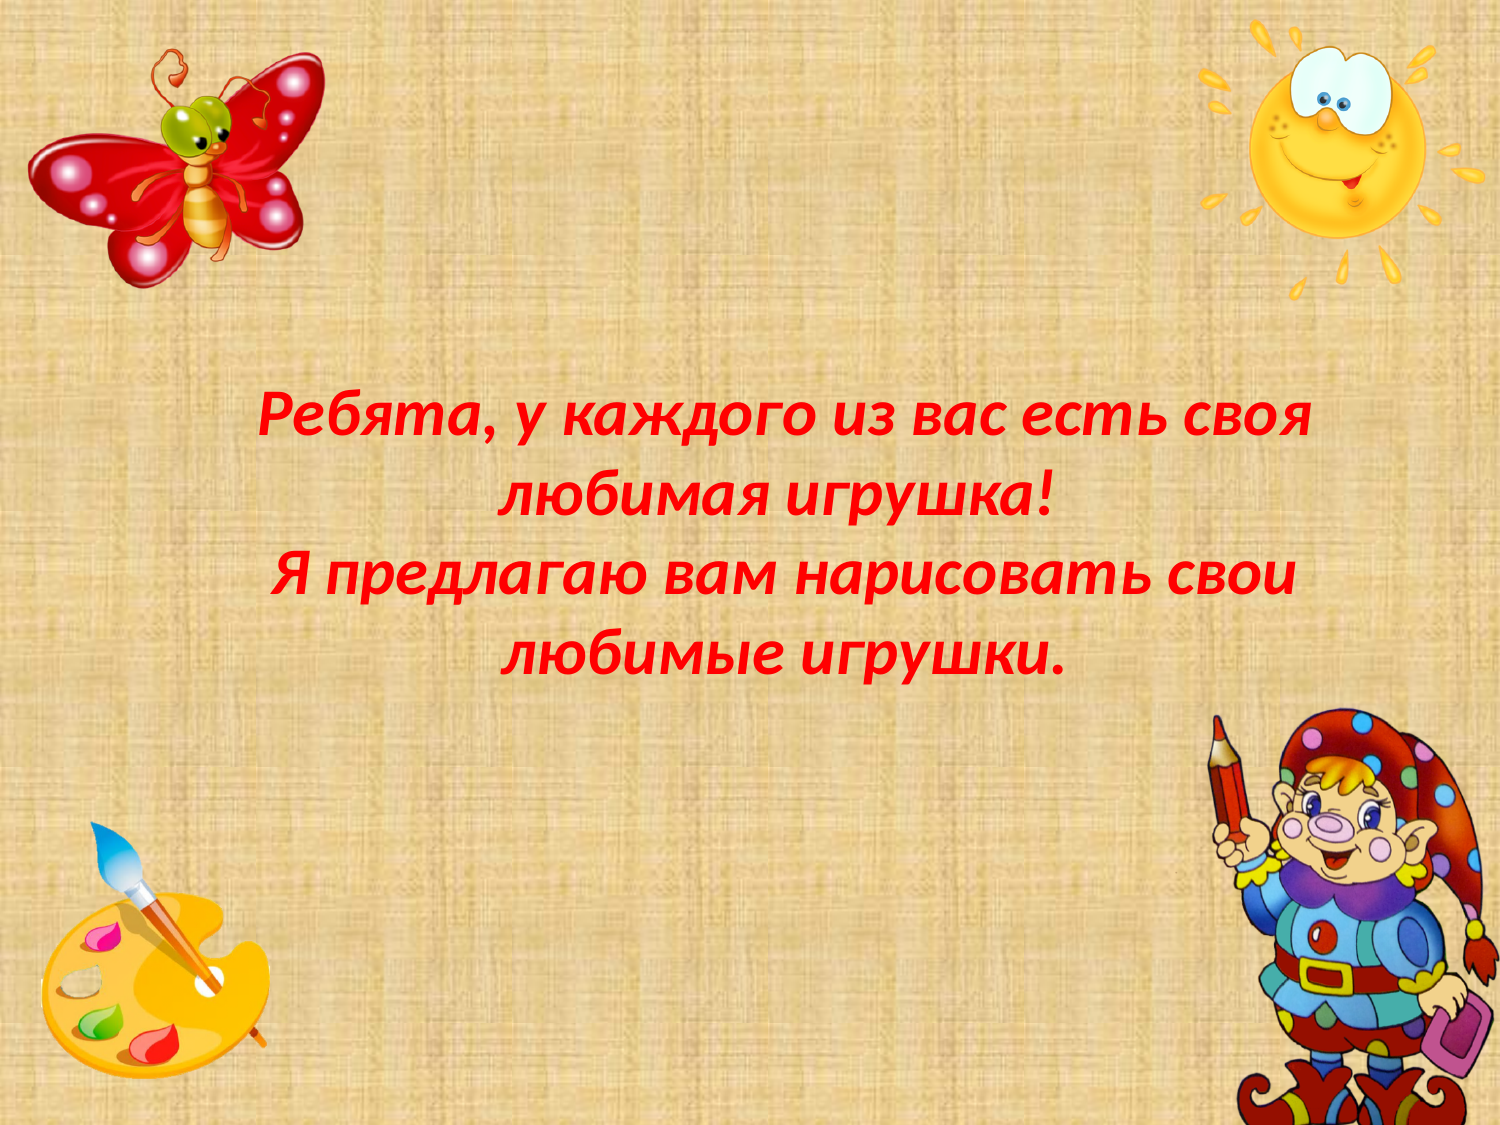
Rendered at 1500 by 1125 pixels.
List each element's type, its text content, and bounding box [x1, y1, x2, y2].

picture [0, 0, 1500, 1125]
text_box Ребята, у каждого из вас есть своя любимая игрушка! Я предлагаю вам нарисовать свои любимые игрушки. [112, 0, 1459, 696]
